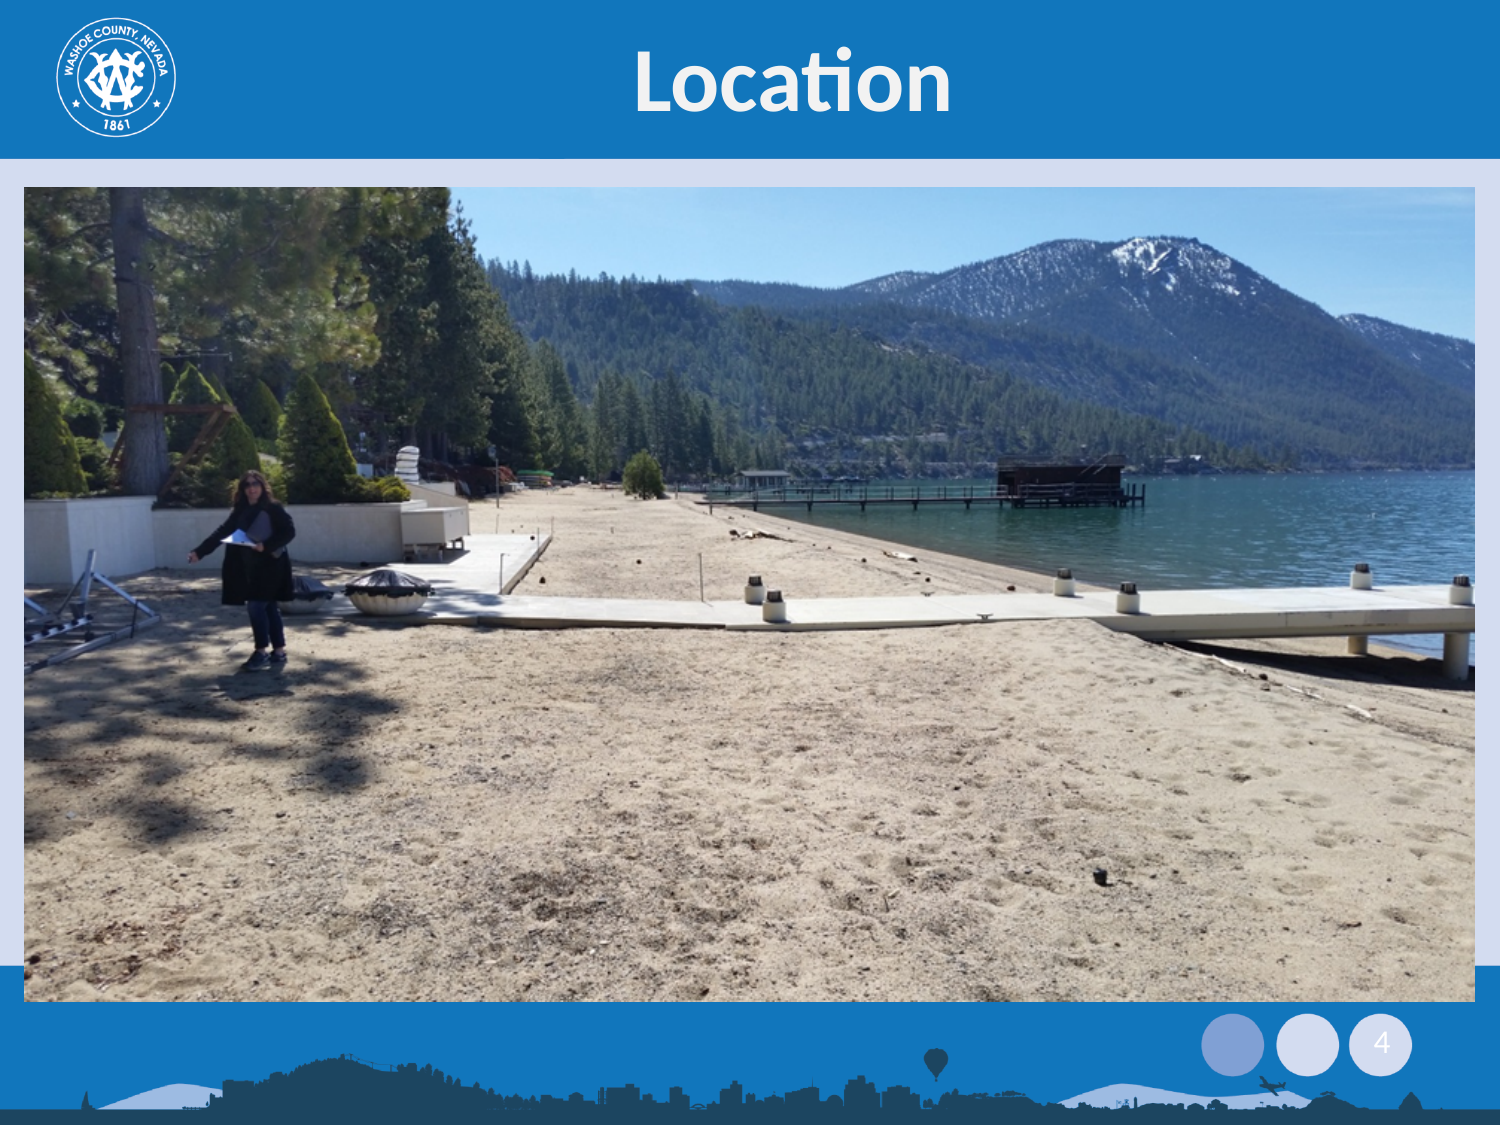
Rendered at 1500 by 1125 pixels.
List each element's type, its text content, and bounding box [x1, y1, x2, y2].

title Location [200, 12, 1388, 143]
picture [0, 0, 1500, 1125]
